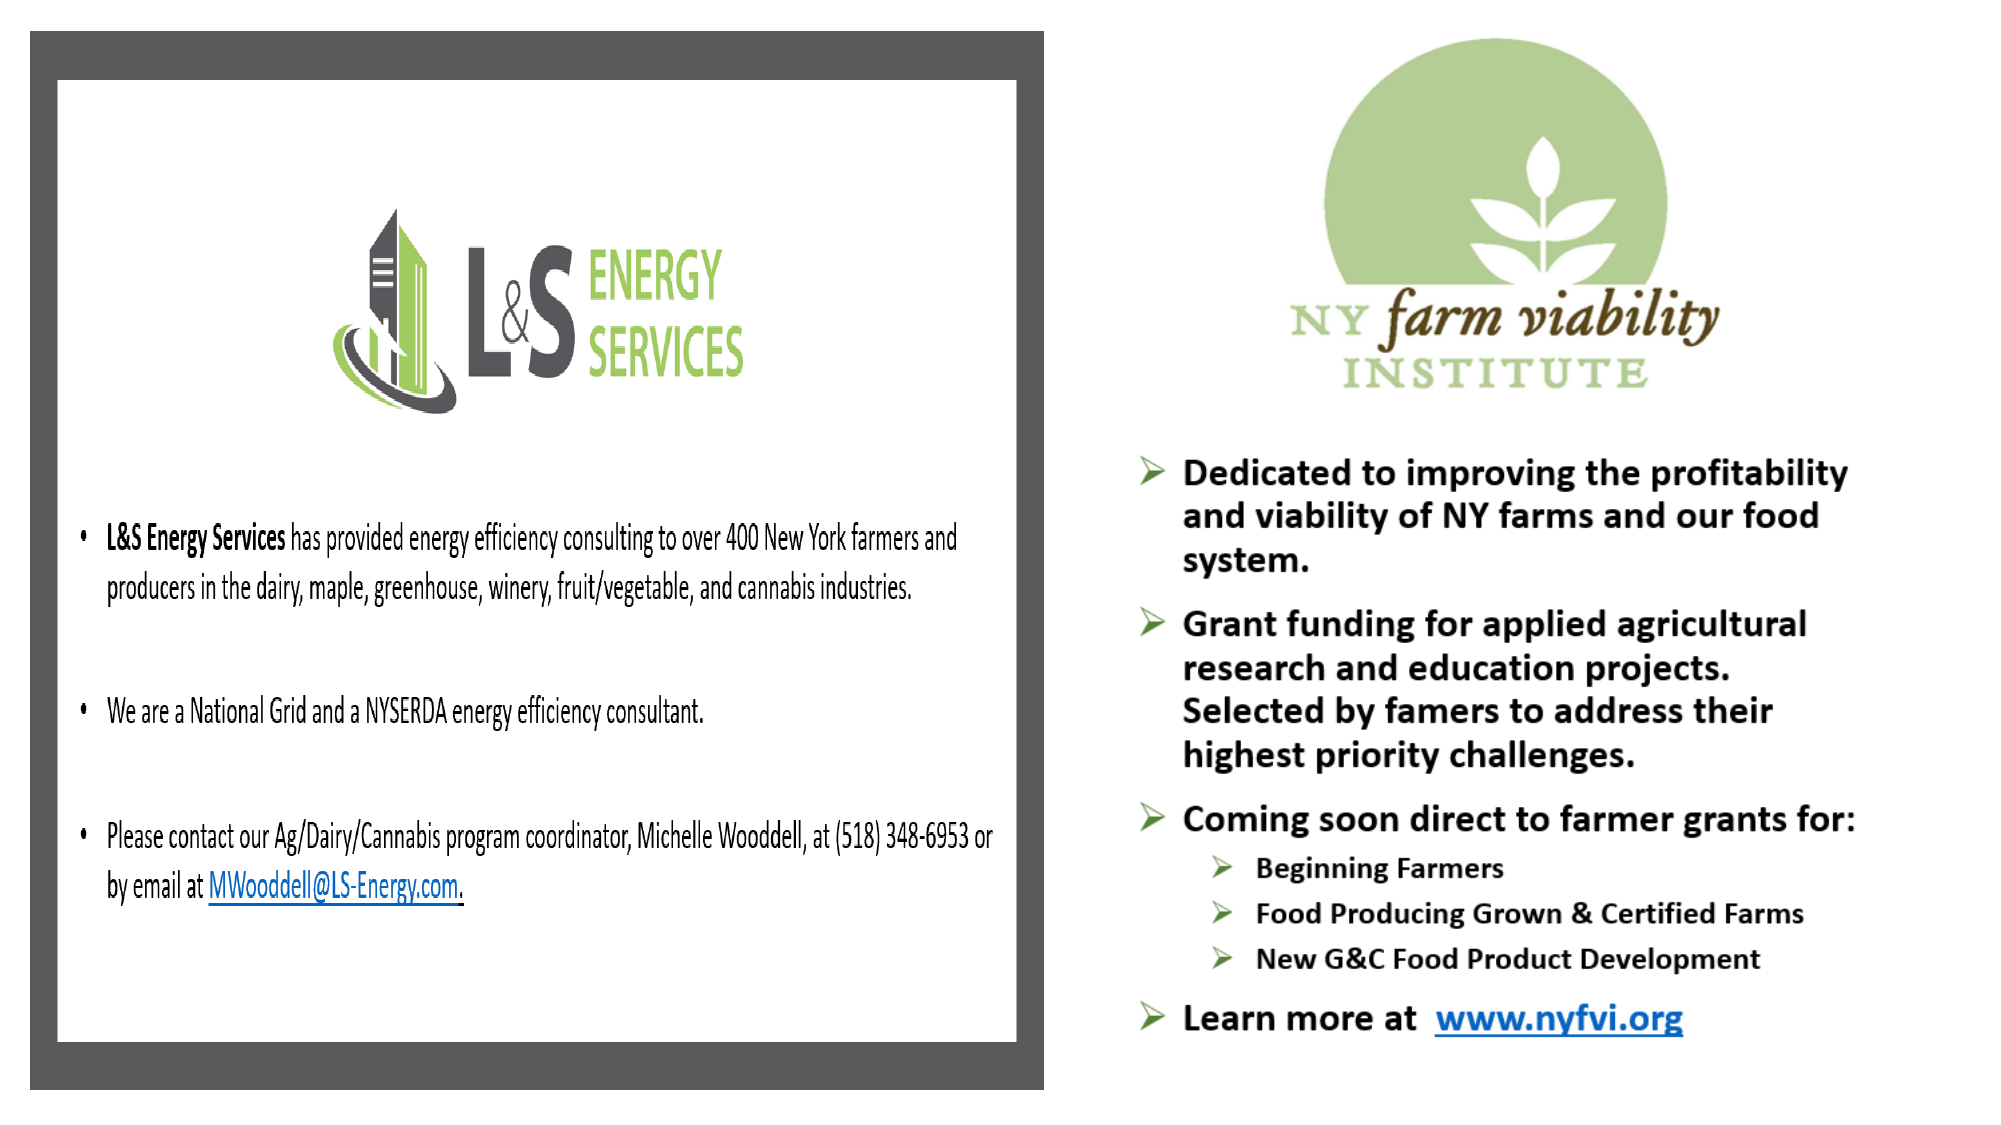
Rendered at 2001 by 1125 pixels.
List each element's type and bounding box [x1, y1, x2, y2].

picture [1086, 31, 1912, 1100]
picture [30, 31, 1044, 1090]
